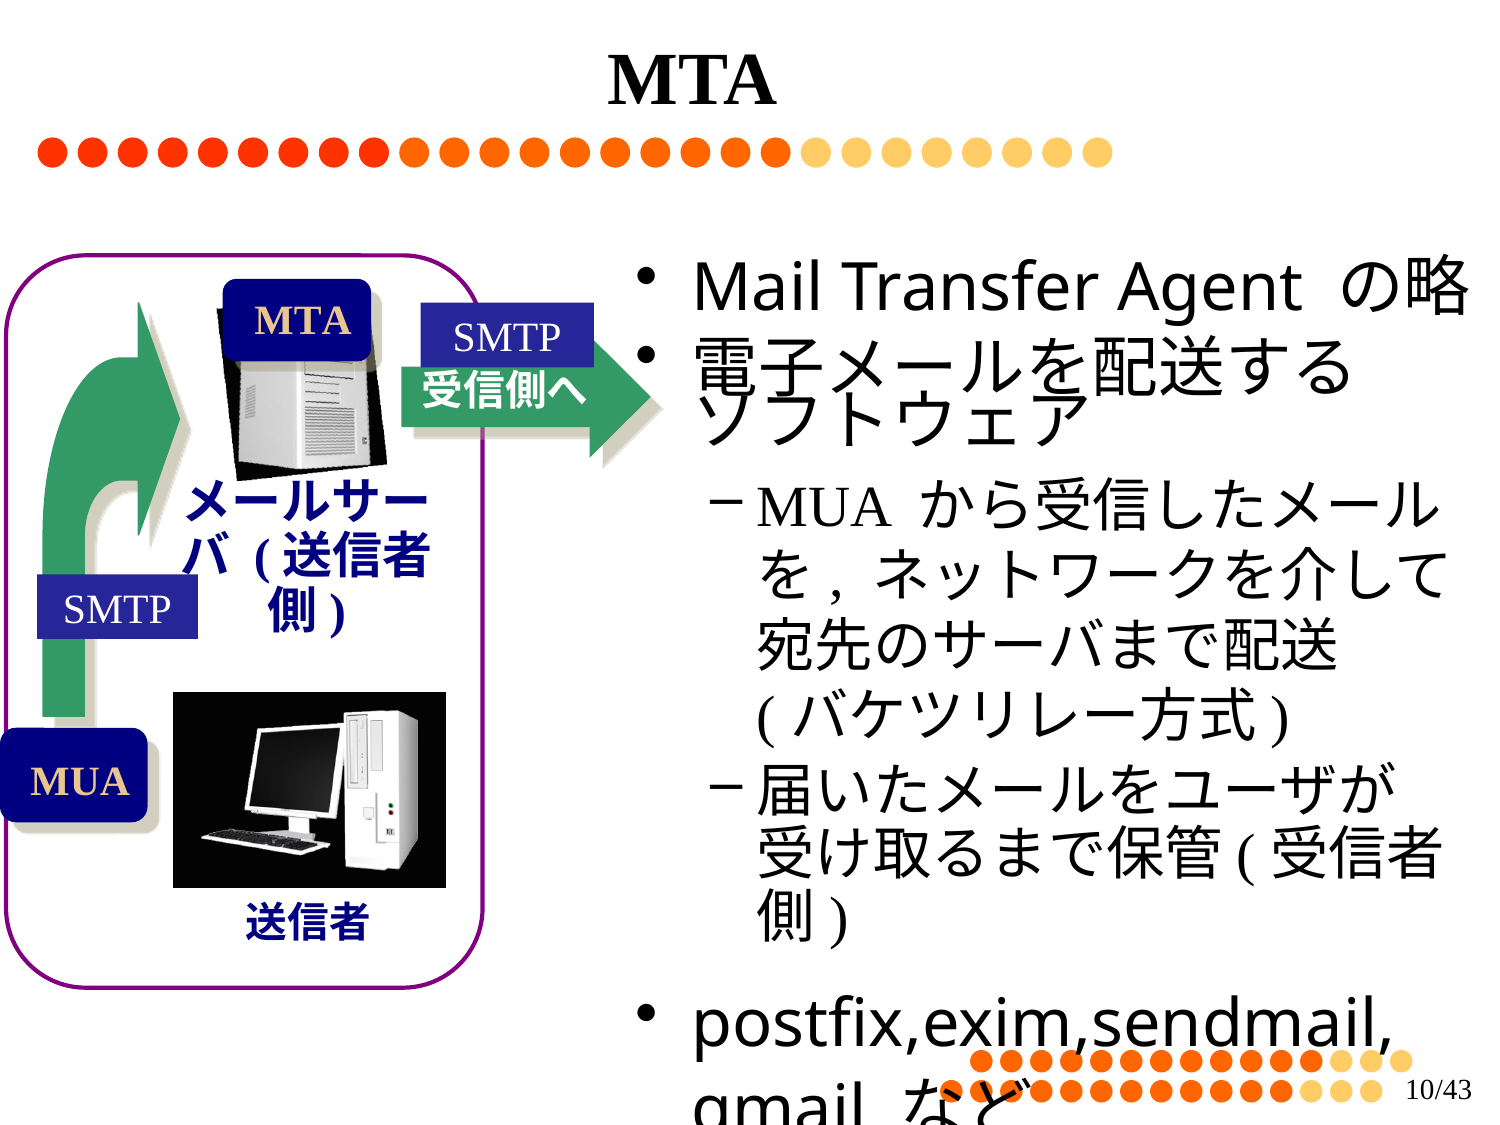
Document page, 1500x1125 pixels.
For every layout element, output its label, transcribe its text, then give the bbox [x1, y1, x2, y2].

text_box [0, 255, 650, 988]
list Mail Transfer Agent の略 電子メールを配送する ソフトウェア MUA から受信したメールを, ネットワークを介して 宛先のサーバまで配送 (バケツリレー方式) 届いたメールをユーザが 受け取るまで保管(受信者側) postfix,exim,sendmail, qmail など [619, 196, 1500, 917]
slide_number 9/43 [1174, 1062, 1488, 1101]
title MTA [37, 0, 1363, 151]
